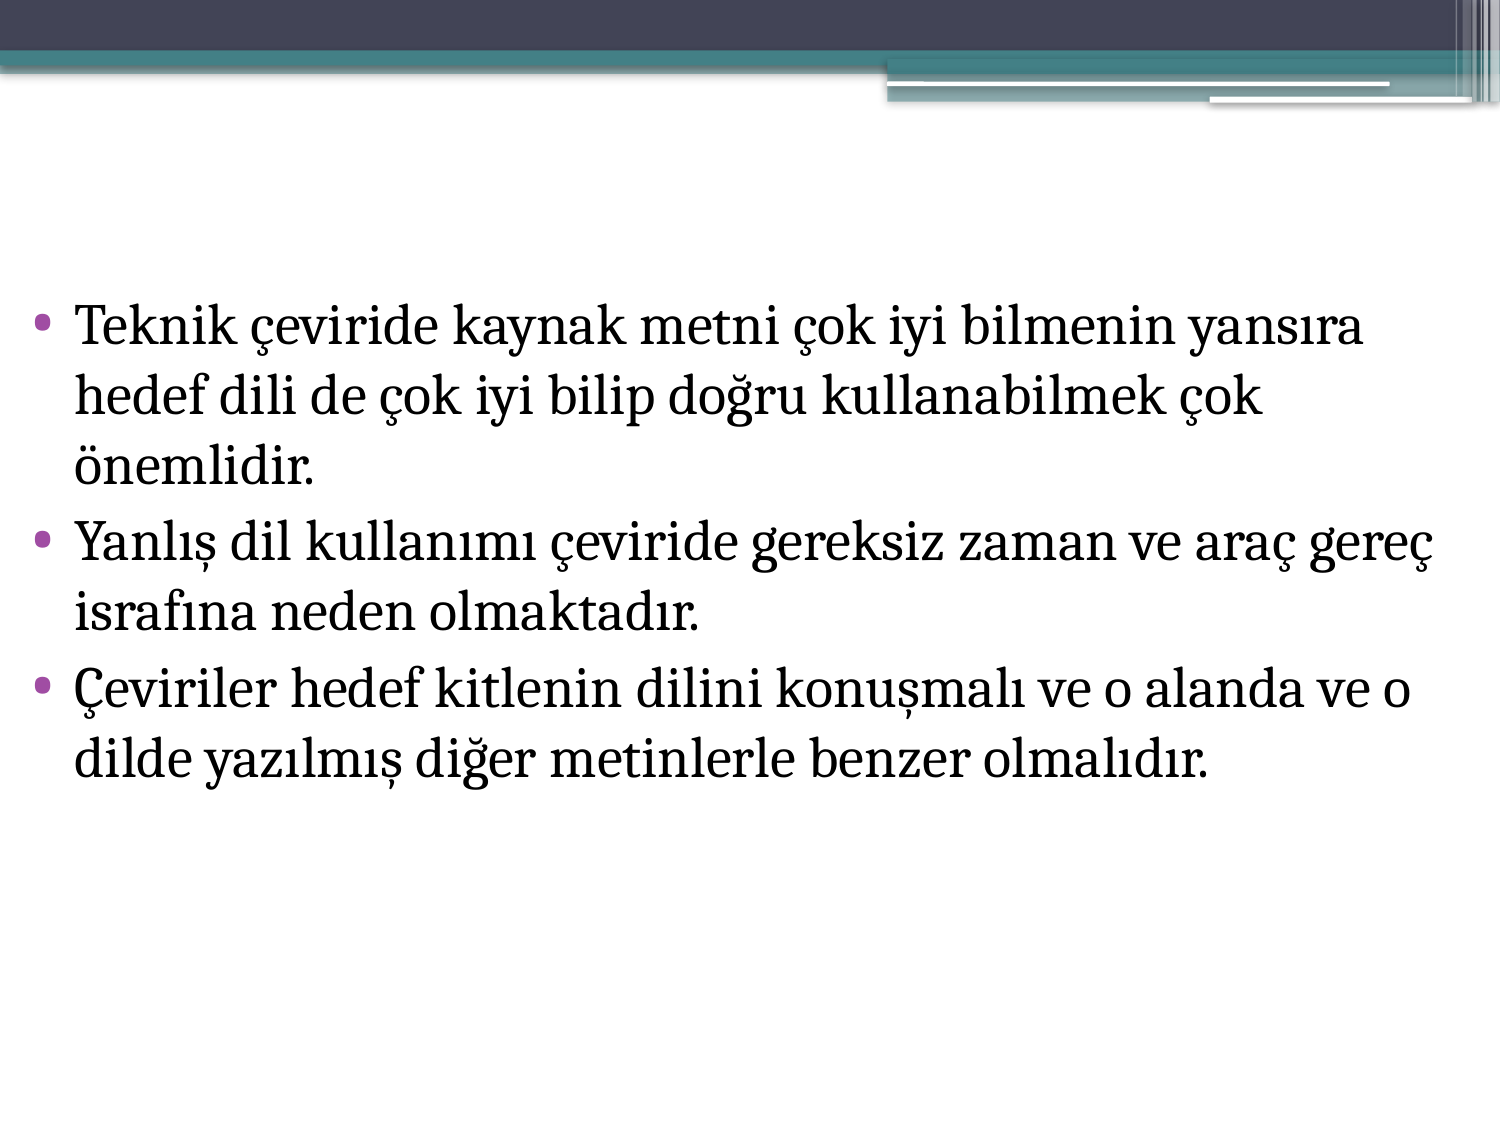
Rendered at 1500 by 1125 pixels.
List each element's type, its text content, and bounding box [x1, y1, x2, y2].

list Teknik çeviride kaynak metni çok iyi bilmenin yansıra hedef dili de çok iyi bilip doğru kullanabilmek çok önemlidir. Yanlış dil kullanımı çeviride gereksiz zaman ve araç gereç israfına neden olmaktadır. Çeviriler hedef kitlenin dilini konuşmalı ve o alanda ve o dilde yazılmış diğer metinlerle benzer olmalıdır. [0, 278, 1500, 1079]
